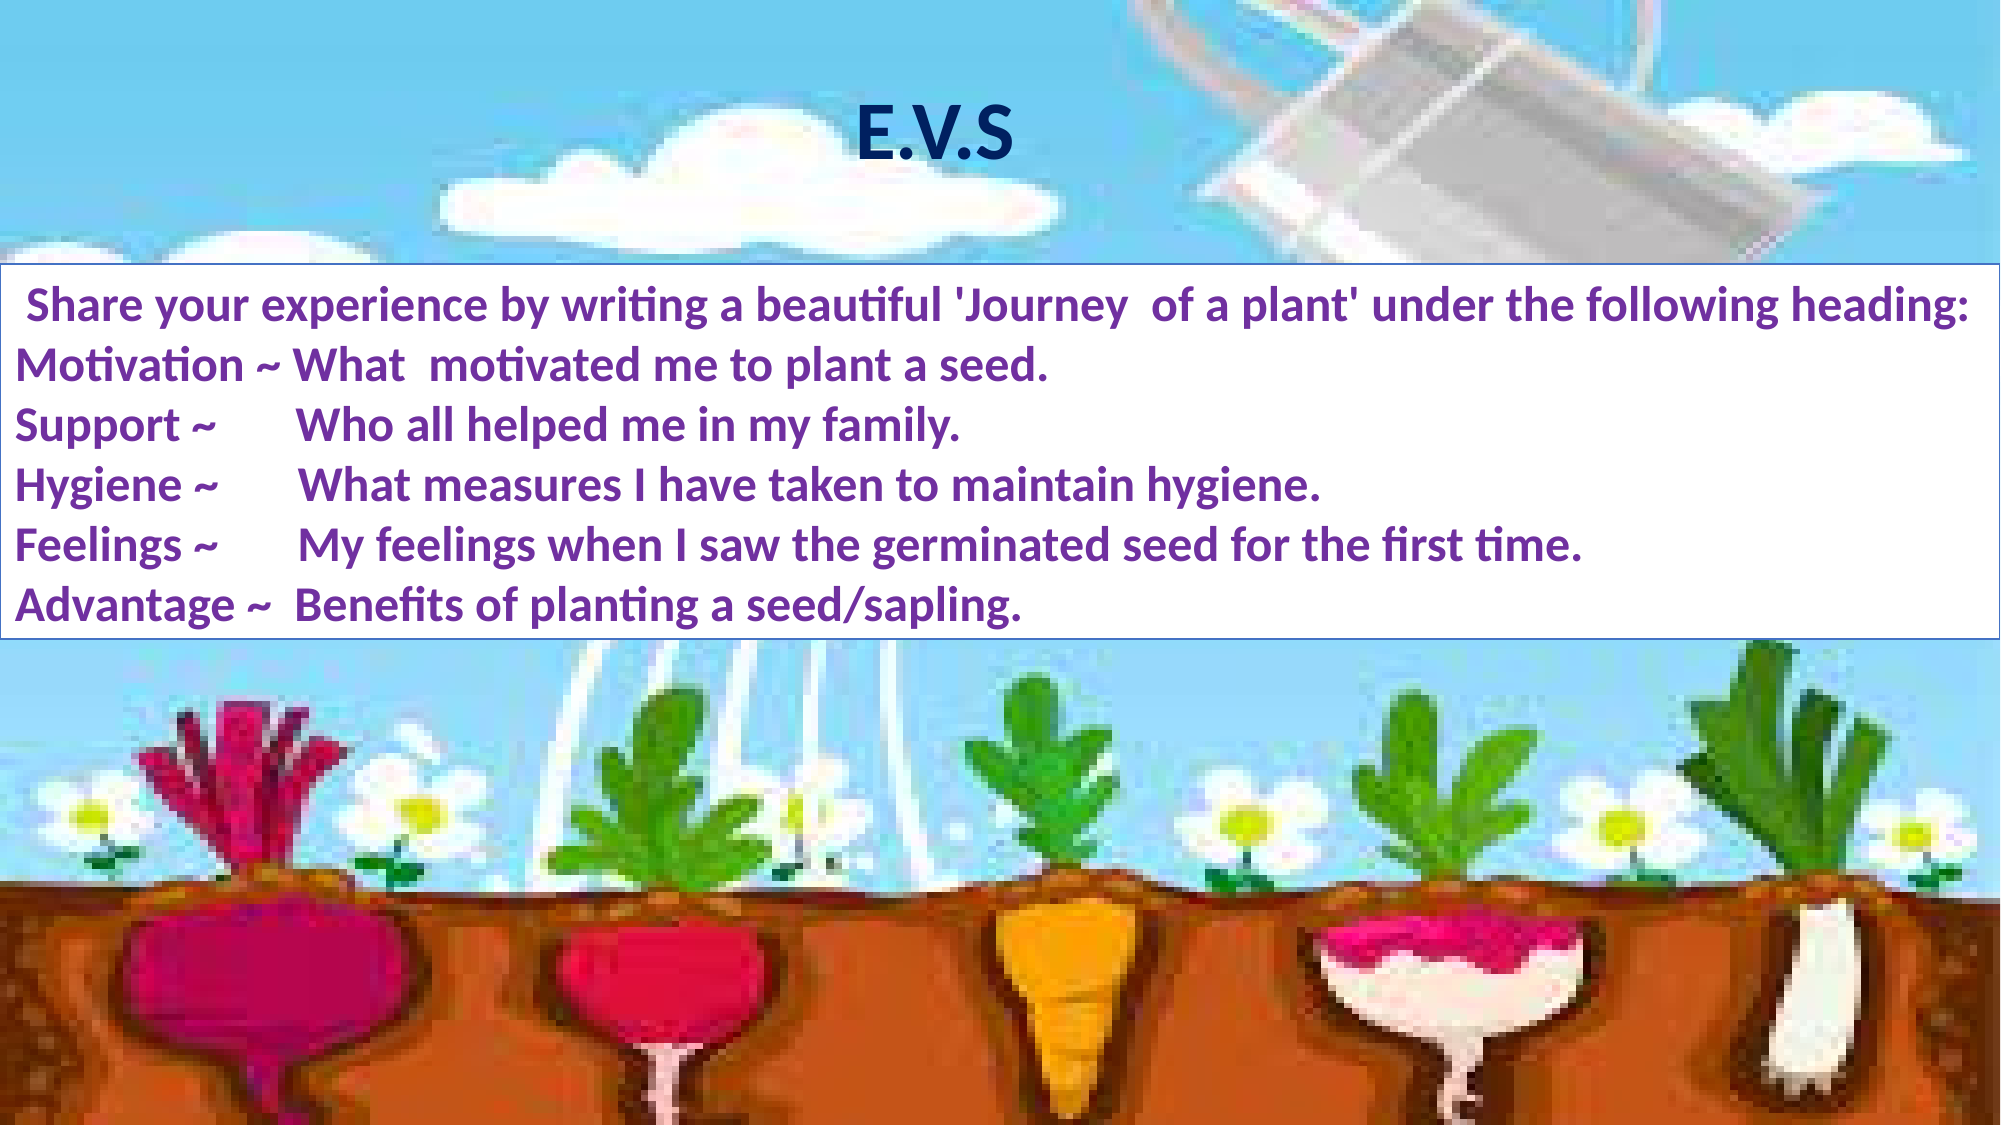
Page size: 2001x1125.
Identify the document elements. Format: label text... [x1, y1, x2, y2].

text_box E.V.S [840, 68, 1048, 184]
text_box Share your experience by writing a beautiful 'Journey of a plant' under the following heading: Motivation ~ What motivated me to plant a seed. Support ~ Who all helped me in my family. Hygiene ~ What measures I have taken to maintain hygiene. Feelings ~ My feelings when I saw the germinated seed for the first time. Advantage ~ Benefits of planting a seed/sapling. [0, 263, 2000, 640]
picture [0, 0, 2001, 1125]
